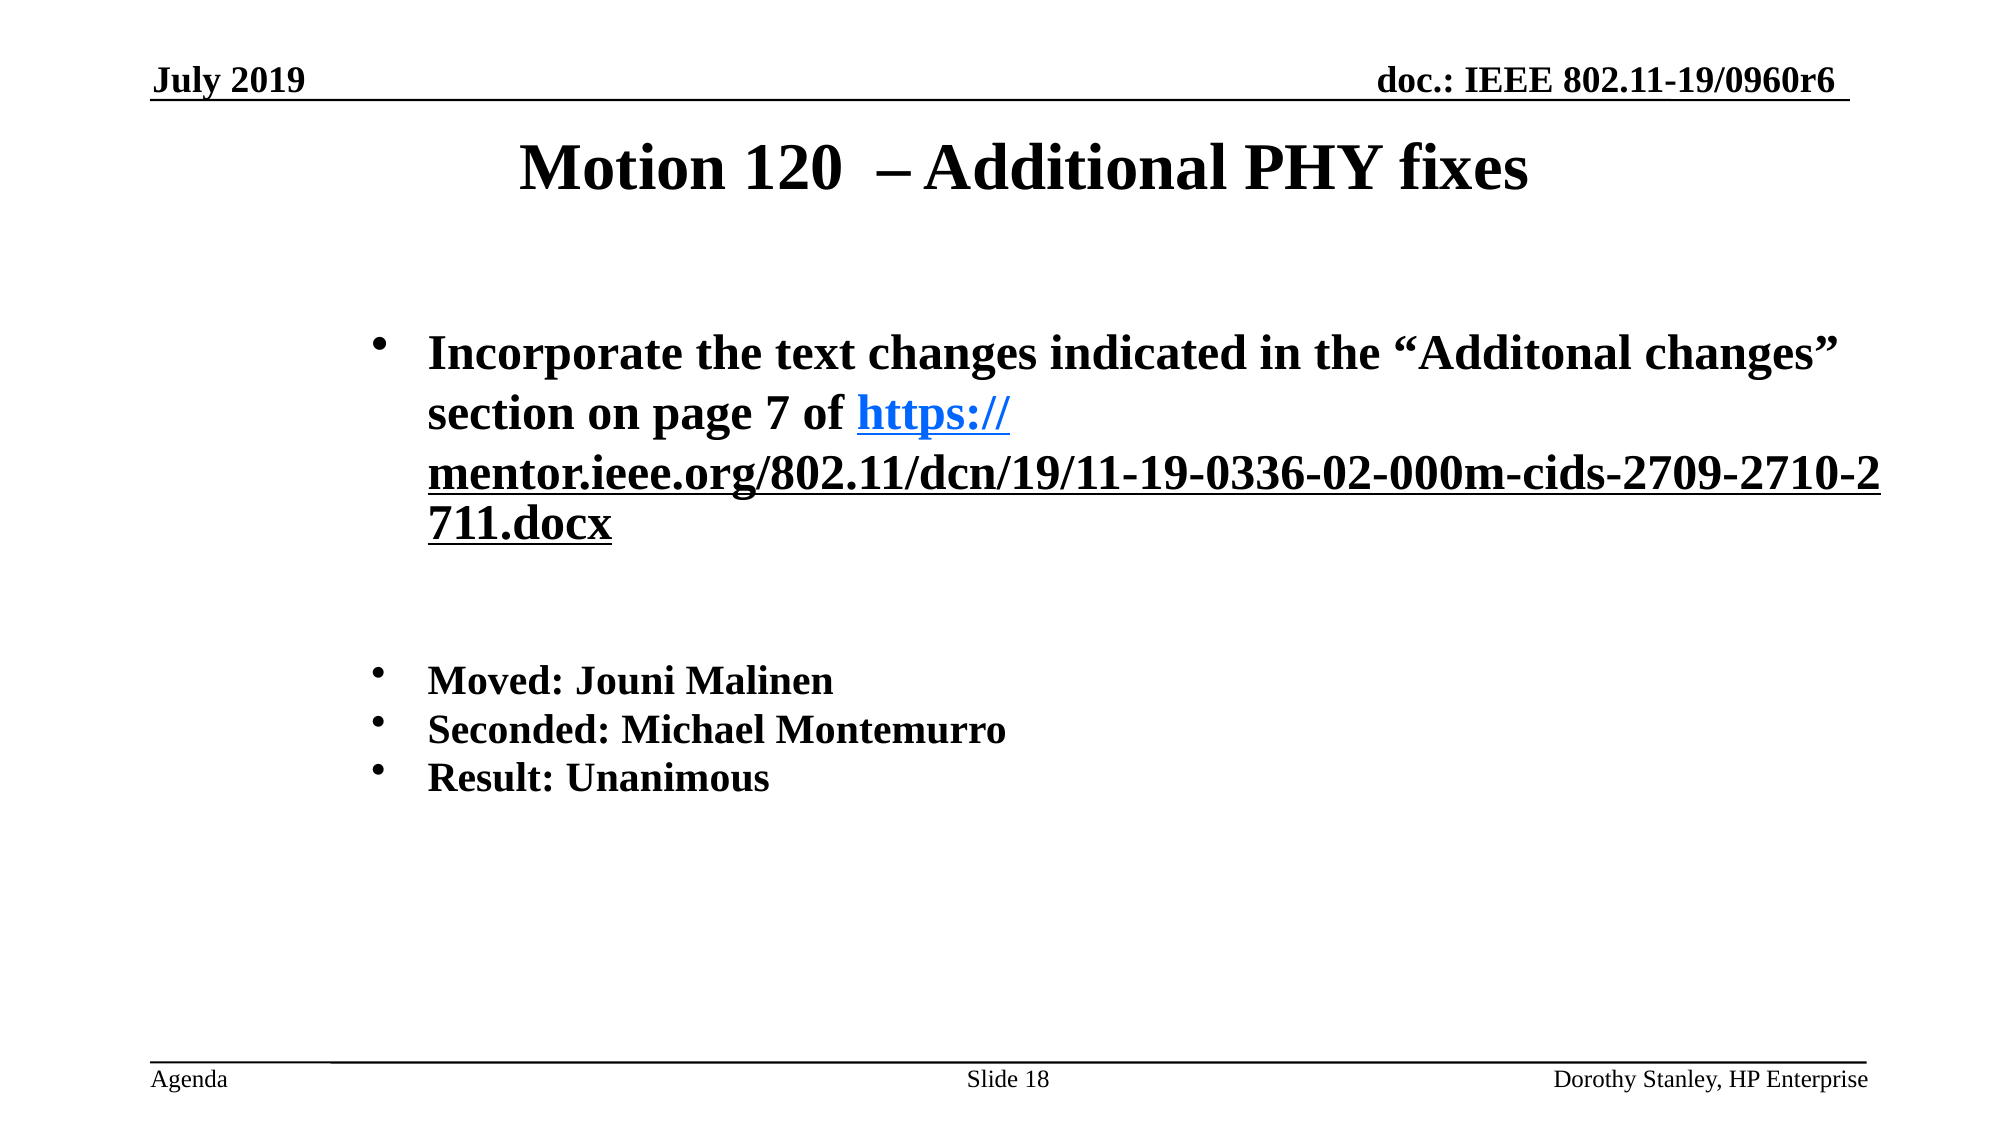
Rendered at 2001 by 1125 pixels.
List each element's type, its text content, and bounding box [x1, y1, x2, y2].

footer Dorothy Stanley, HP Enterprise [1549, 1062, 1869, 1093]
list Incorporate the text changes indicated in the “Additonal changes” section on page 7 of https://mentor.ieee.org/802.11/dcn/19/11-19-0336-02-000m-cids-2709-2710-2711.docx Moved: Jouni Malinen Seconded: Michael Montemurro Result: Unanimous [356, 251, 1911, 1002]
slide_number Slide 18 [966, 1062, 1051, 1093]
title Motion 120 – Additional PHY fixes [200, 75, 1850, 250]
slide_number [152, 54, 567, 100]
